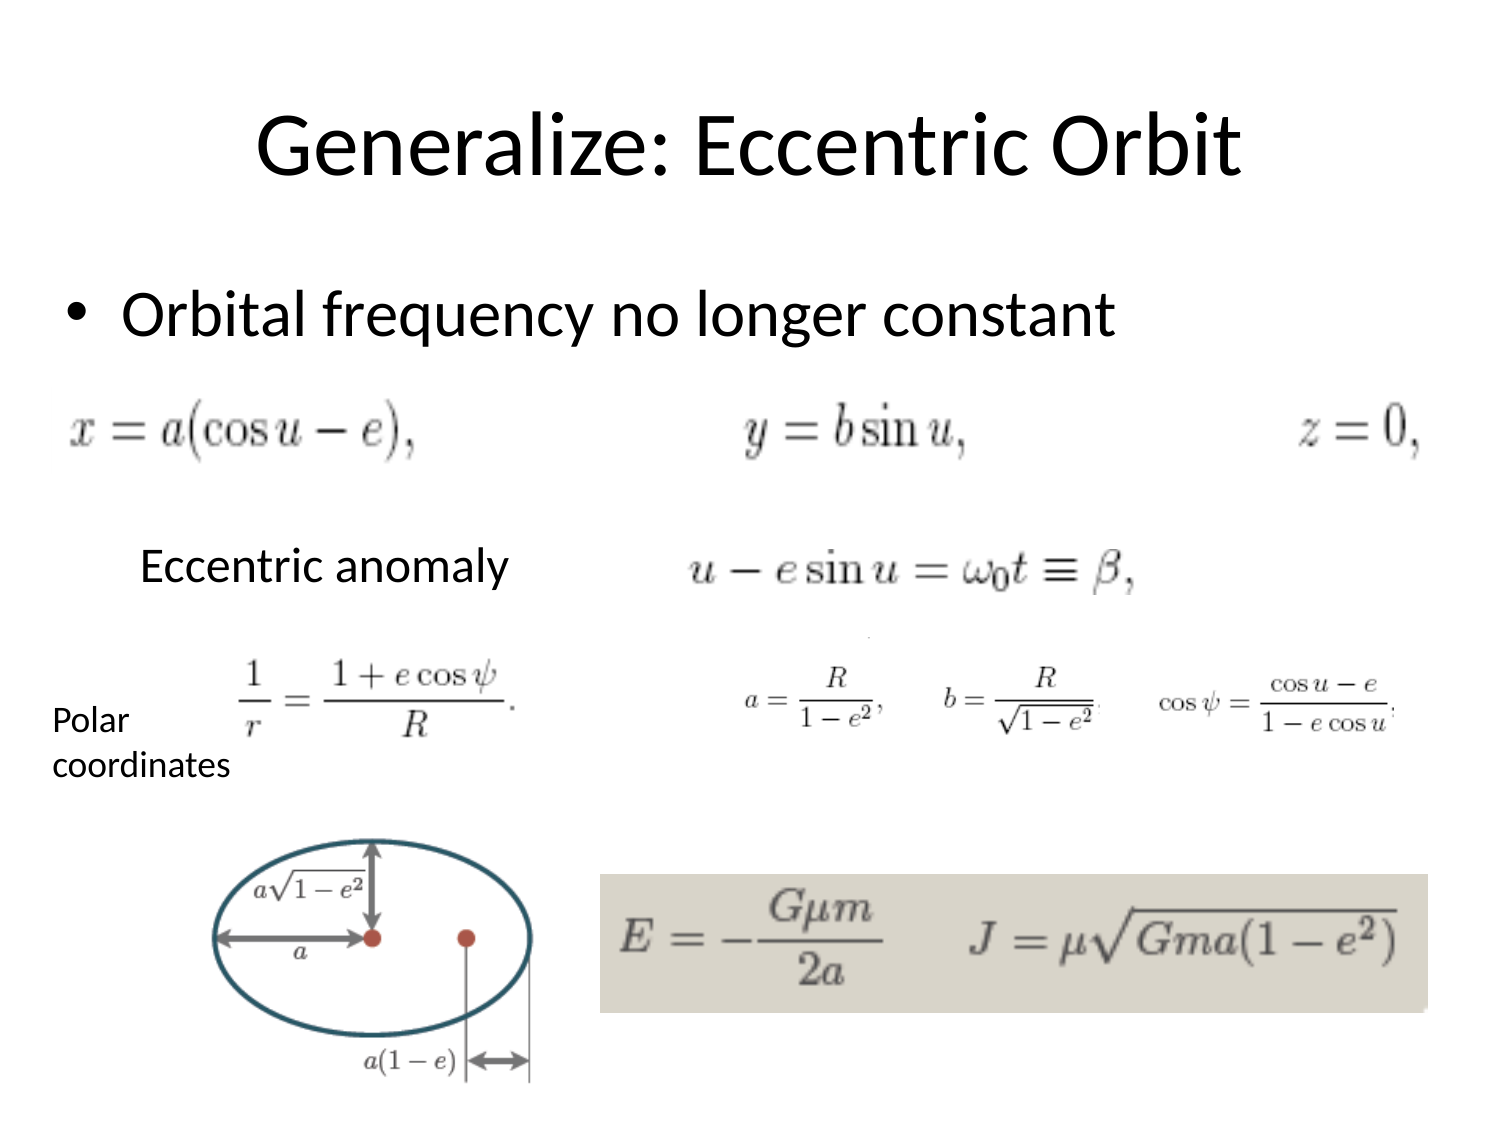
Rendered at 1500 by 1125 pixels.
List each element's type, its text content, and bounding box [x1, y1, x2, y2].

text_box Polar coordinates [37, 687, 288, 793]
text_box Eccentric anomaly [125, 524, 613, 600]
picture [224, 649, 532, 760]
picture [737, 637, 1101, 749]
picture [599, 874, 1429, 1013]
picture [49, 387, 1438, 475]
picture [662, 549, 1196, 596]
picture [1149, 662, 1394, 752]
picture [187, 812, 546, 1088]
title Generalize: Eccentric Orbit [75, 45, 1425, 233]
list Orbital frequency no longer constant [50, 262, 1400, 363]
